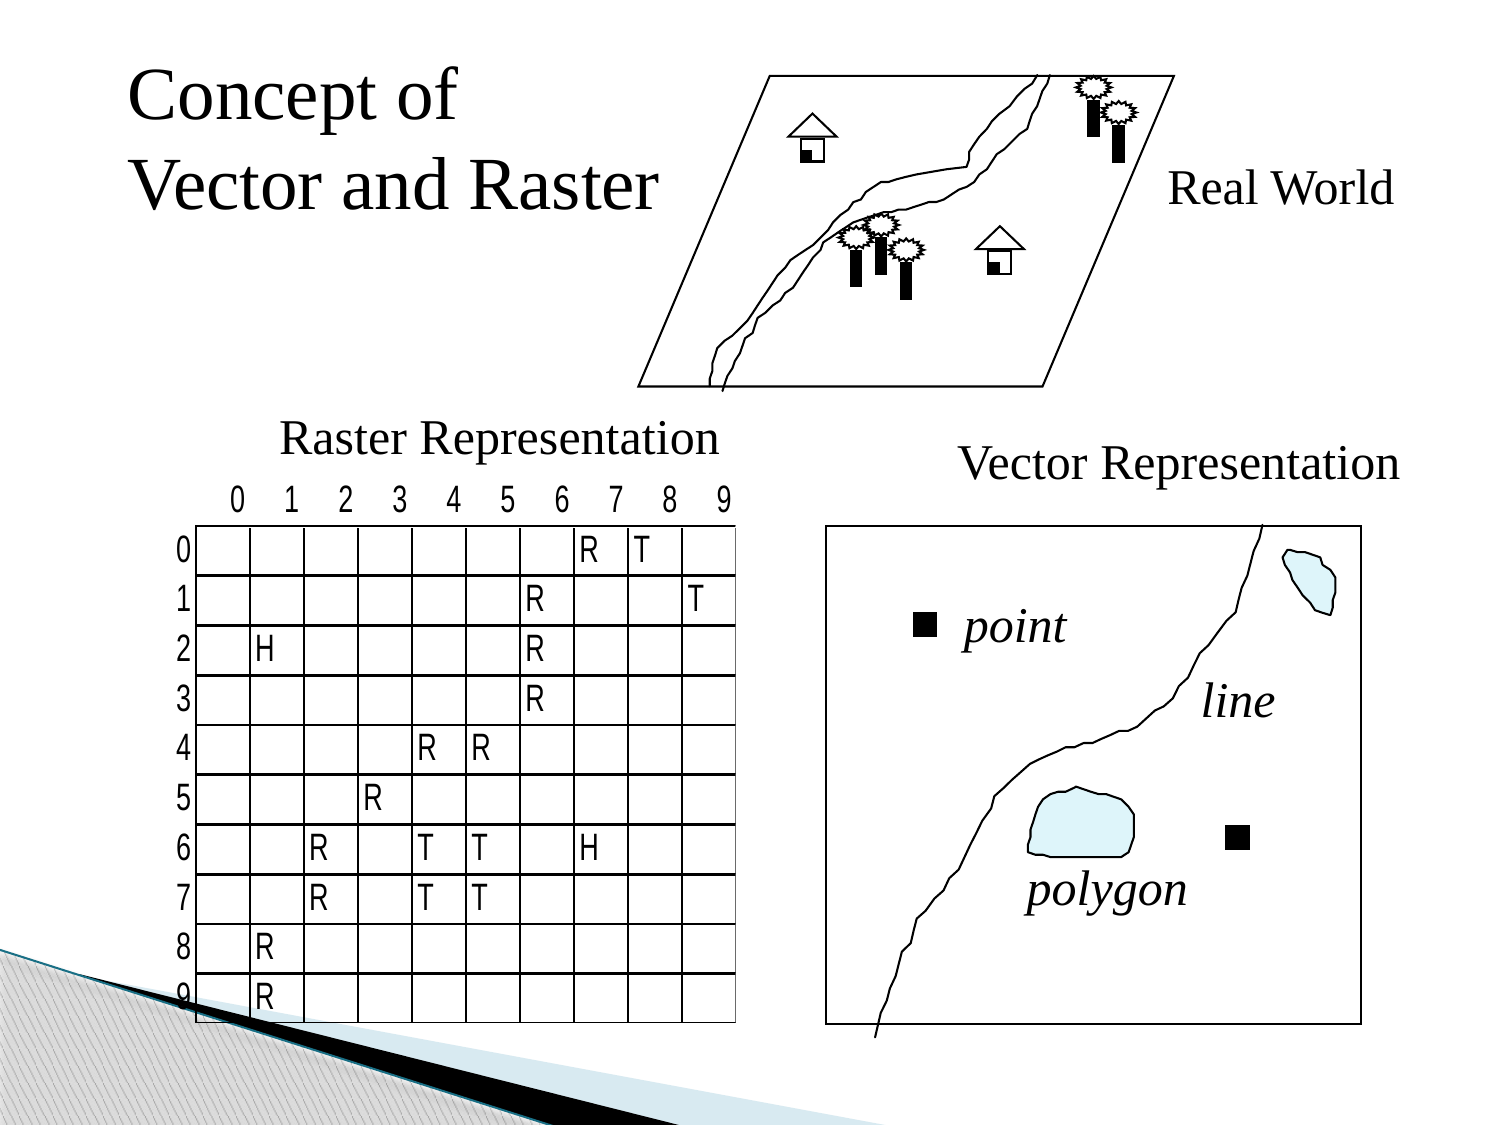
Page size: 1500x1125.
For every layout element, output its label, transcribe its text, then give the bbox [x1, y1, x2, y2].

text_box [144, 474, 738, 1026]
text_box [709, 75, 1038, 387]
text_box [638, 75, 1036, 387]
text_box [722, 236, 832, 392]
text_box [788, 113, 837, 162]
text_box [888, 238, 925, 300]
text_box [838, 225, 875, 287]
text_box [728, 75, 1133, 387]
text_box [1112, 75, 1174, 149]
text_box Raster Representation [264, 397, 736, 473]
text_box [889, 75, 1050, 218]
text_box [975, 225, 1025, 275]
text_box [1100, 100, 1137, 162]
text_box Concept of Vector and Raster [112, 37, 676, 233]
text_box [825, 524, 1362, 1038]
text_box Vector Representation [941, 422, 1417, 498]
text_box Real World [1152, 147, 1410, 223]
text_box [863, 213, 900, 244]
text_box [849, 220, 858, 225]
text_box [1075, 75, 1112, 137]
